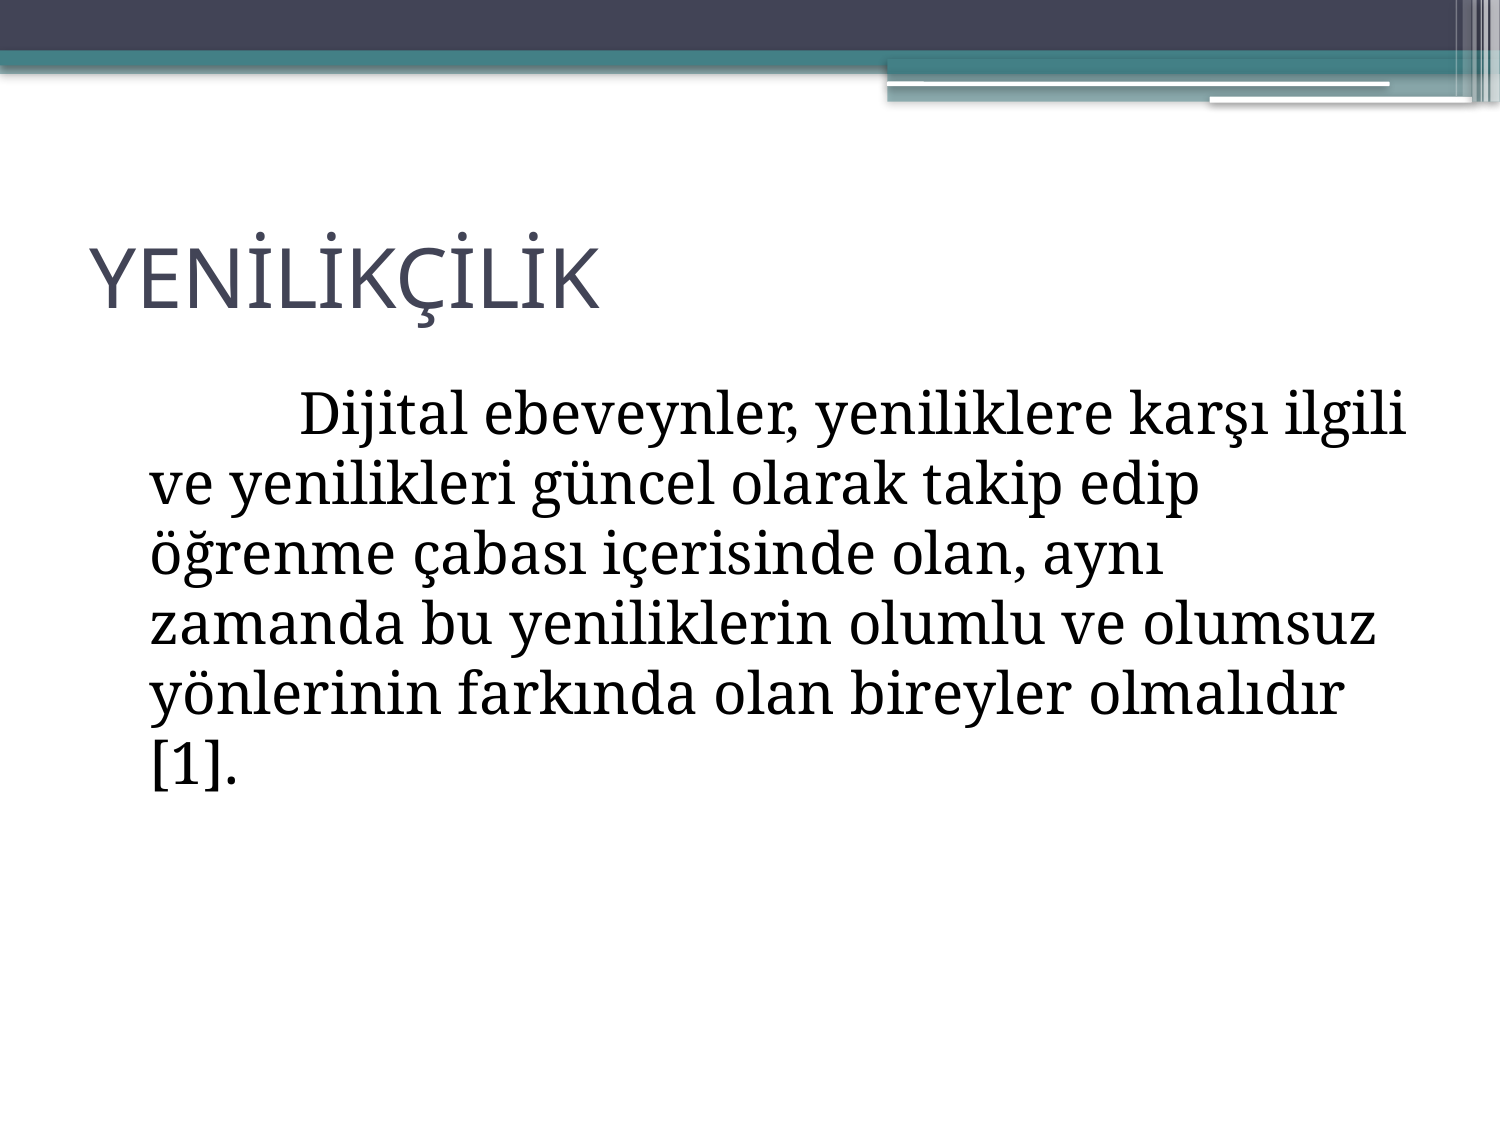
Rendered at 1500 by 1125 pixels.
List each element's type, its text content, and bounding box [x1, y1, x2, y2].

list Dijital ebeveynler, yeniliklere karşı ilgili ve yenilikleri güncel olarak takip edip öğrenme çabası içerisinde olan, aynı zamanda bu yeniliklerin olumlu ve olumsuz yönlerinin farkında olan bireyler olmalıdır [1]. [75, 368, 1425, 1079]
title YENİLİKÇİLİK [75, 187, 1425, 363]
